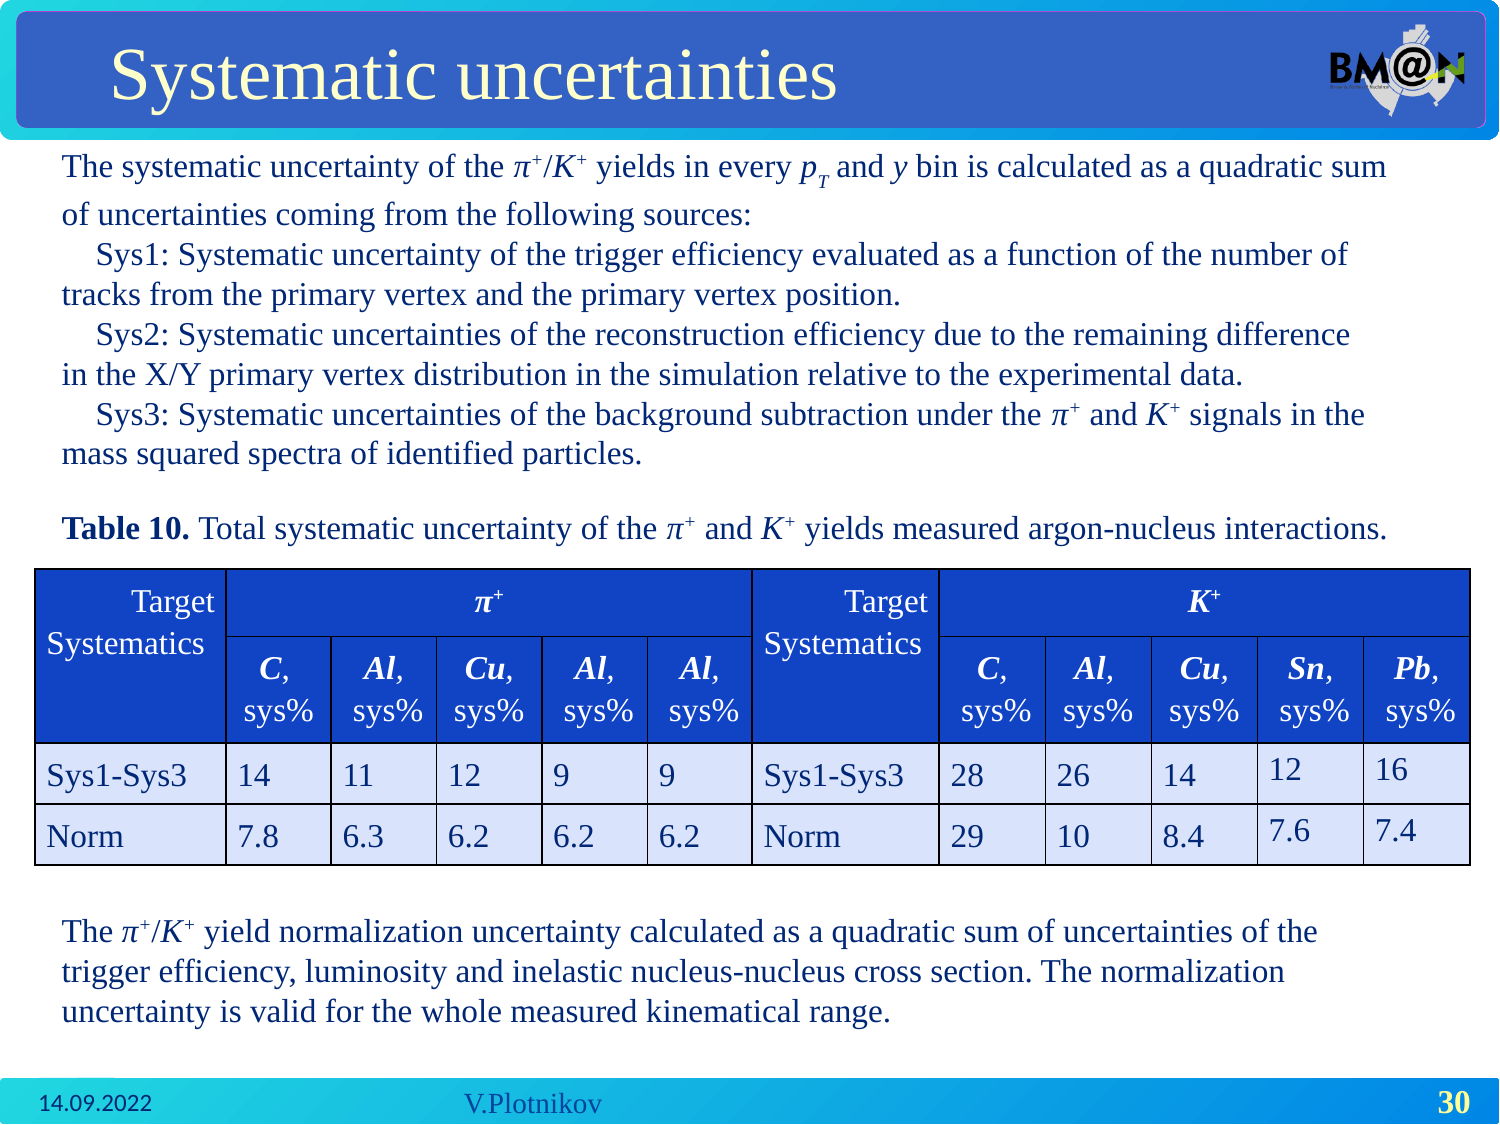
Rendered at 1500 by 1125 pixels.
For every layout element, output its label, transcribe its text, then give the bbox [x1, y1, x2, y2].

table_header π+ [227, 570, 751, 636]
text_box V.Plotnikov [296, 1074, 771, 1125]
table_cell 7.4 [1364, 805, 1469, 864]
table_cell Al, sys% [648, 637, 751, 742]
table_header Target Systematics [753, 570, 938, 742]
table_cell 8.4 [1152, 805, 1257, 864]
table_cell 9 [543, 744, 647, 803]
table_cell C, sys% [940, 637, 1045, 742]
table_cell 14 [227, 744, 330, 803]
table_cell 16 [1364, 744, 1469, 803]
table_cell Cu, sys% [437, 637, 541, 742]
table_cell 28 [940, 744, 1045, 803]
table_cell 9 [648, 744, 751, 803]
table_cell 7.8 [227, 805, 330, 864]
text_box Table 10. Total systematic uncertainty of the π+ and K+ yields measured argon-nucleus interactions. [46, 499, 1425, 554]
table_header K+ [940, 570, 1469, 636]
text_box 30 [1171, 1076, 1486, 1124]
table_cell Al, sys% [543, 637, 647, 742]
table_cell 11 [332, 744, 436, 803]
text_box [1486, 1078, 1499, 1124]
table_cell Norm [36, 805, 225, 864]
text_box Systematic uncertainties [16, 11, 1297, 128]
table_cell 6.2 [543, 805, 647, 864]
table_cell Al, sys% [332, 637, 436, 742]
table_cell Pb, sys% [1364, 637, 1469, 742]
table_cell Sys1-Sys3 [36, 744, 225, 803]
text_box [771, 1078, 1171, 1124]
table_cell 6.2 [437, 805, 541, 864]
table_cell Sys1-Sys3 [753, 744, 938, 803]
text_box 14.09.2022 [23, 1078, 373, 1124]
text_box The systematic uncertainty of the π+/K+ yields in every pT and y bin is calculated as a quadratic sum of uncertainties coming from the following sources:  Sys1: Systematic uncertainty of the trigger efficiency evaluated as a function of the number of tracks from the primary vertex and the primary vertex position.  Sys2: Systematic uncertainties of the reconstruction efficiency due to the remaining difference in the X/Y primary vertex distribution in the simulation relative to the experimental data.  Sys3: Systematic uncertainties of the background subtraction under the π+ and K+ signals in the mass squared spectra of identified particles. [46, 136, 1425, 479]
table_cell Cu, sys% [1152, 637, 1257, 742]
table_cell 12 [437, 744, 541, 803]
table_cell 6.2 [648, 805, 751, 864]
table_cell 29 [940, 805, 1045, 864]
table_cell C, sys% [227, 637, 330, 742]
text_box [0, 1077, 210, 1124]
table_cell 14 [1152, 744, 1257, 803]
table_cell 7.6 [1258, 805, 1363, 864]
table_cell 6.3 [332, 805, 436, 864]
text_box The π+/K+ yield normalization uncertainty calculated as a quadratic sum of uncertainties of the trigger efficiency, luminosity and inelastic nucleus-nucleus cross section. The normalization uncertainty is valid for the whole measured kinematical range. [46, 902, 1425, 1037]
table_cell 12 [1258, 744, 1363, 803]
picture [1298, 11, 1500, 128]
table_header Target Systematics [36, 570, 225, 742]
table_cell Al, sys% [1046, 637, 1151, 742]
table_cell Sn, sys% [1258, 637, 1363, 742]
table_cell Norm [753, 805, 938, 864]
table_cell 10 [1046, 805, 1151, 864]
table_cell 26 [1046, 744, 1151, 803]
text_box [0, 0, 1500, 140]
text_box [159, 128, 1202, 136]
